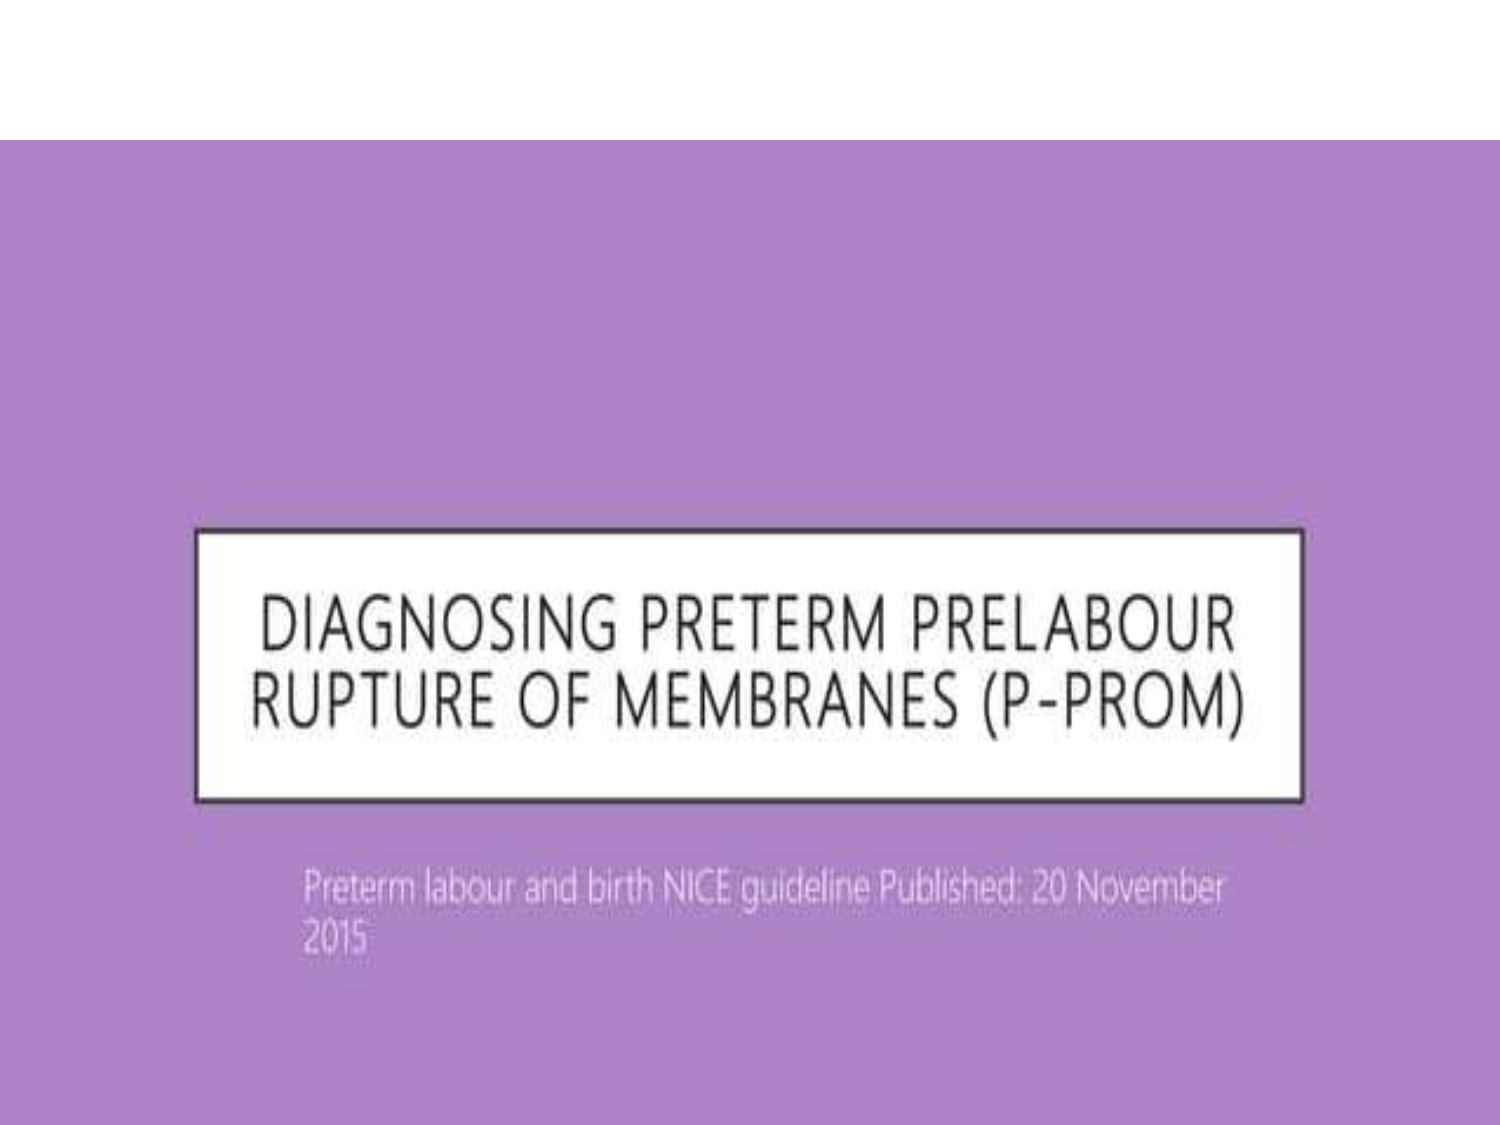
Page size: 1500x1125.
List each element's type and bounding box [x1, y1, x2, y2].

picture [0, 139, 1500, 1125]
